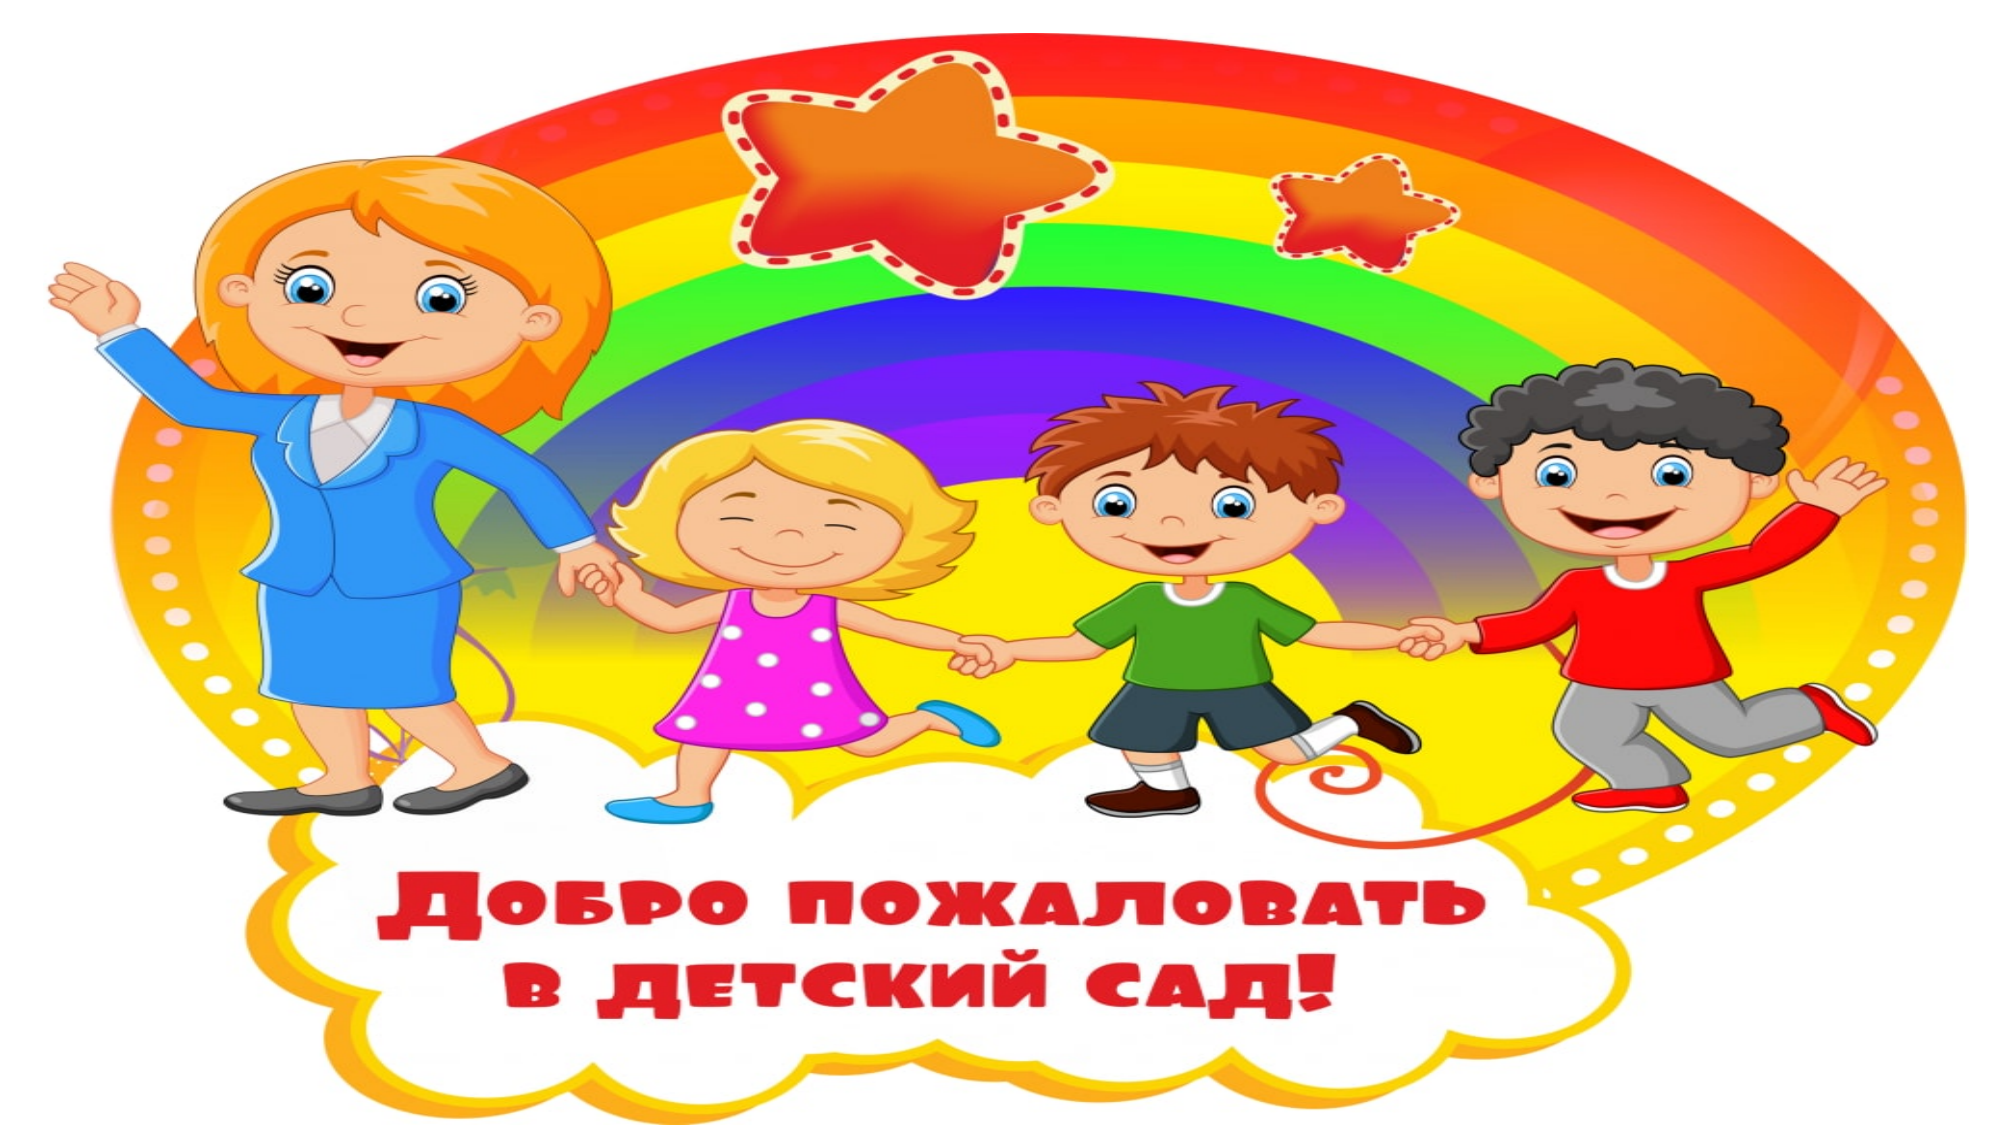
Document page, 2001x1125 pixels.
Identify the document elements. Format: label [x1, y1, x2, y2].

list [43, 33, 1969, 1125]
